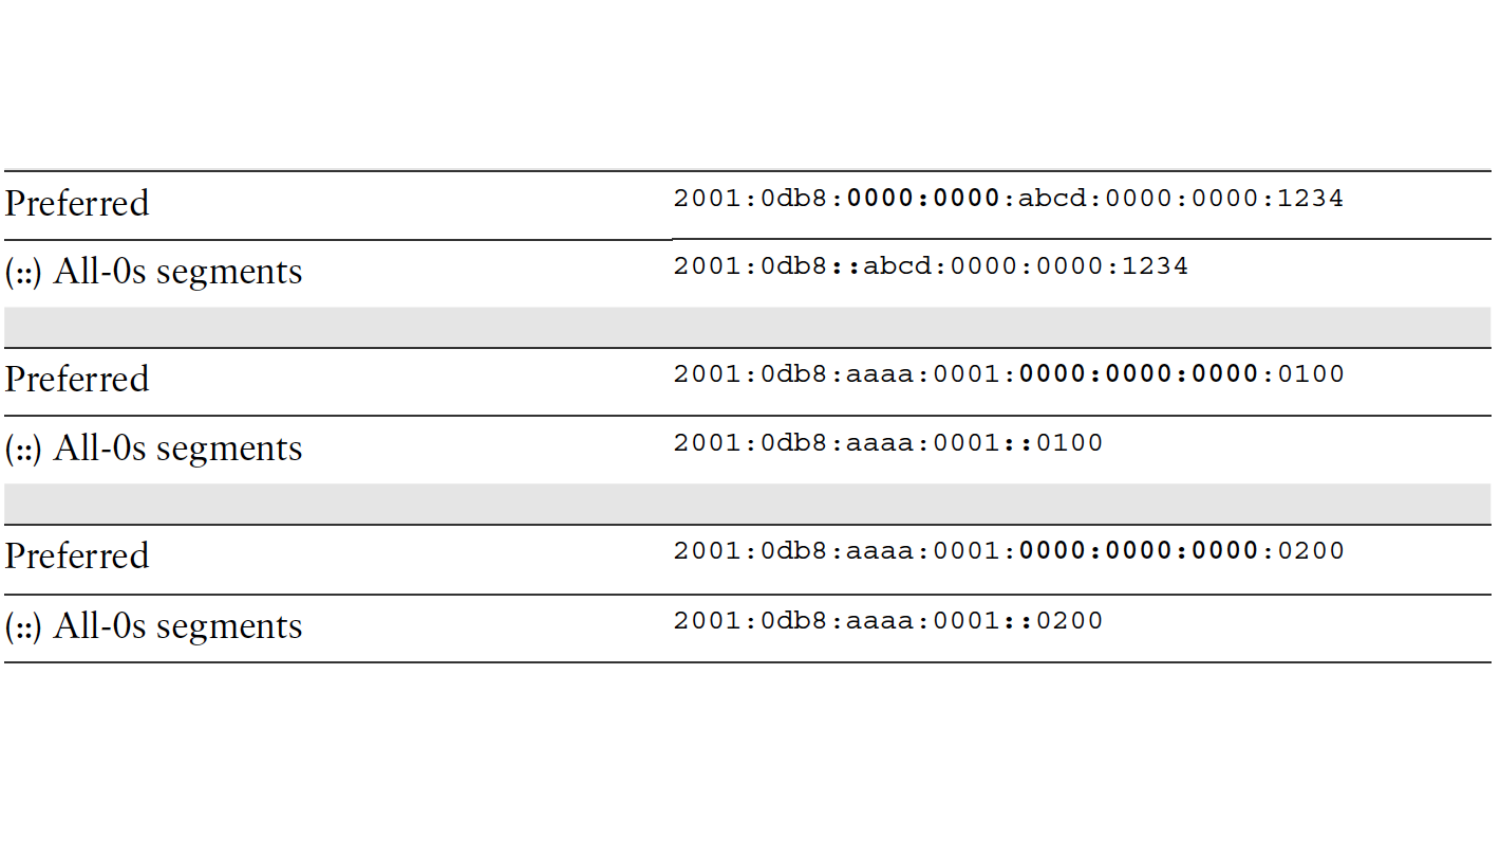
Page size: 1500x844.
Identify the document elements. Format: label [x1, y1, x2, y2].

picture [0, 168, 1500, 673]
